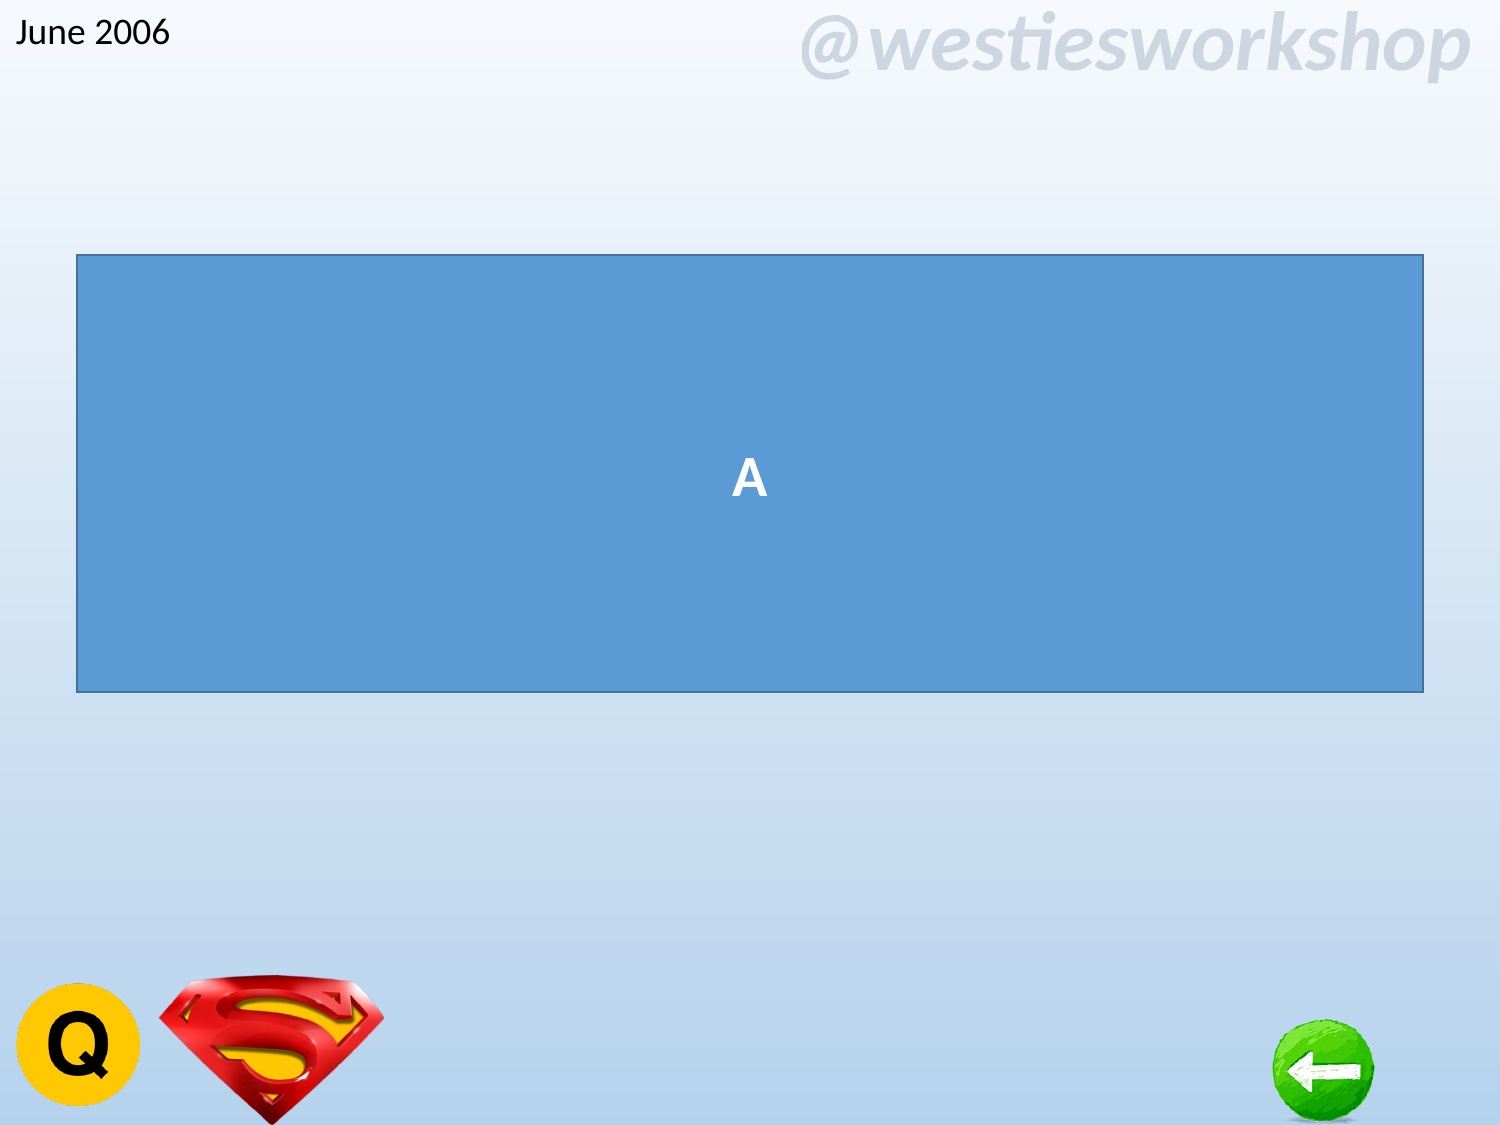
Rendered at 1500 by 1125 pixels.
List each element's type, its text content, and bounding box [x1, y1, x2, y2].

picture [76, 255, 1424, 692]
picture [0, 964, 384, 1125]
picture [1270, 1019, 1376, 1125]
text_box June 2006 [1, 0, 186, 60]
